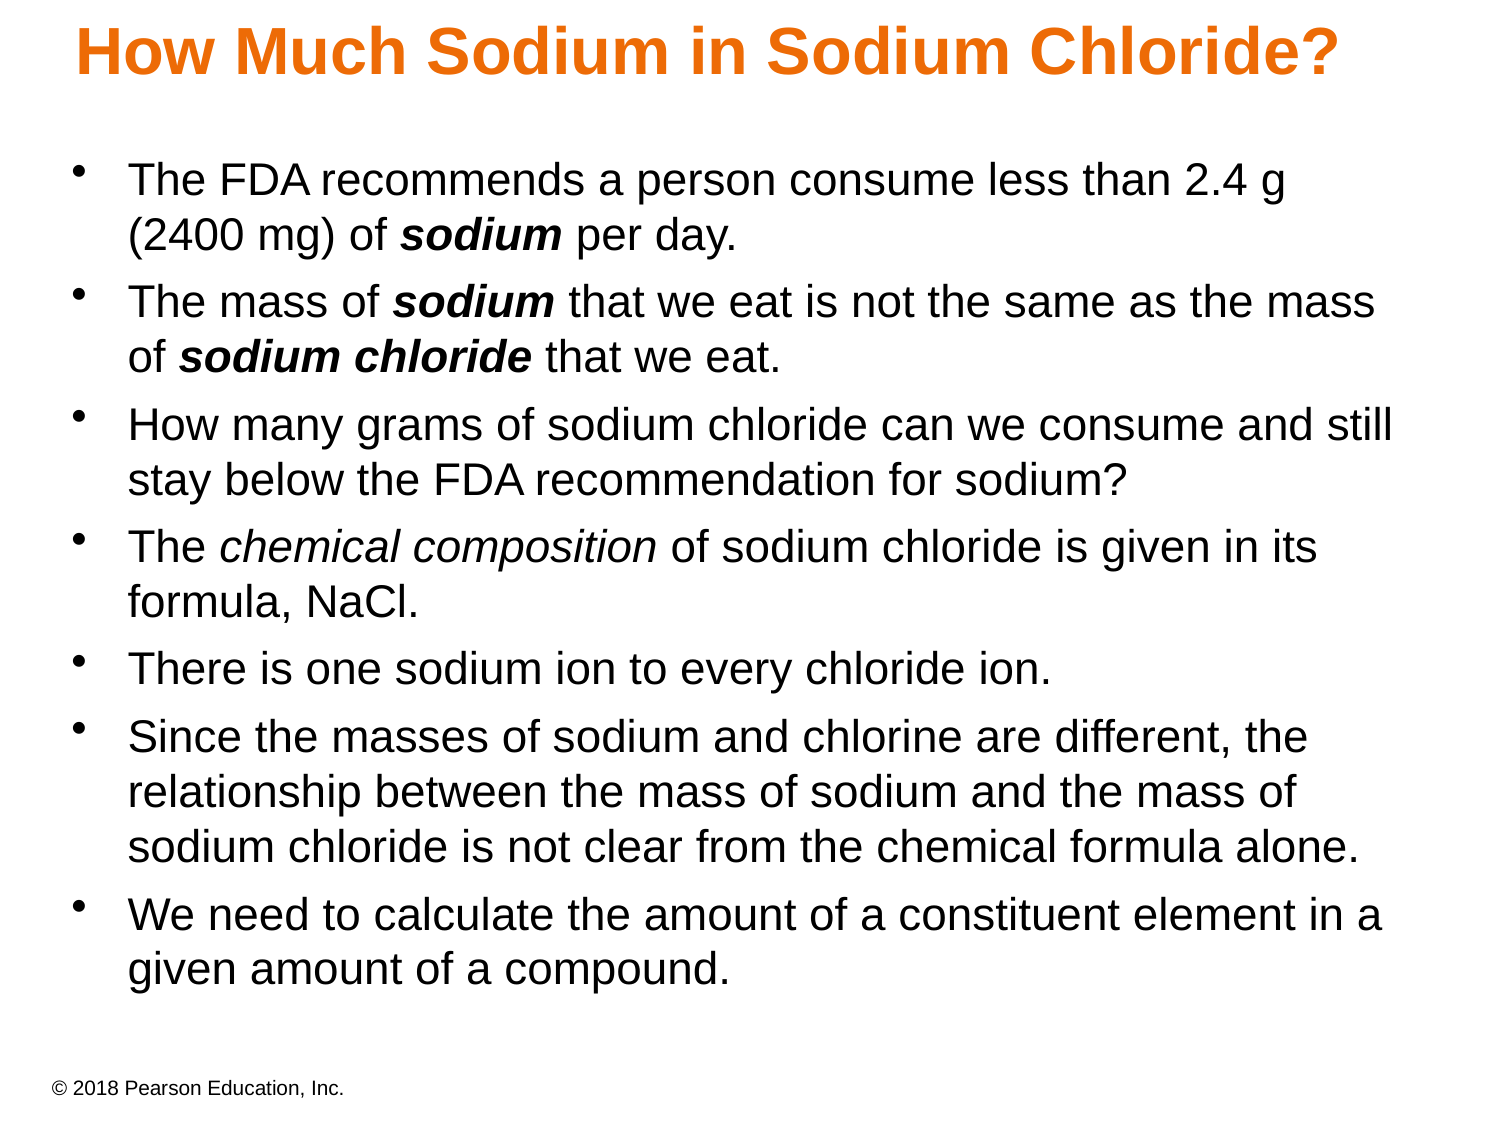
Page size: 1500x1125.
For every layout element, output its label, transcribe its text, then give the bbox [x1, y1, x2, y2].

list The FDA recommends a person consume less than 2.4 g (2400 mg) of sodium per day. The mass of sodium that we eat is not the same as the mass of sodium chloride that we eat. How many grams of sodium chloride can we consume and still stay below the FDA recommendation for sodium? The chemical composition of sodium chloride is given in its formula, NaCl. There is one sodium ion to every chloride ion. Since the masses of sodium and chlorine are different, the relationship between the mass of sodium and the mass of sodium chloride is not clear from the chemical formula alone. We need to calculate the amount of a constituent element in a given amount of a compound. [56, 141, 1420, 1011]
title How Much Sodium in Sodium Chloride? [0, 0, 1500, 203]
